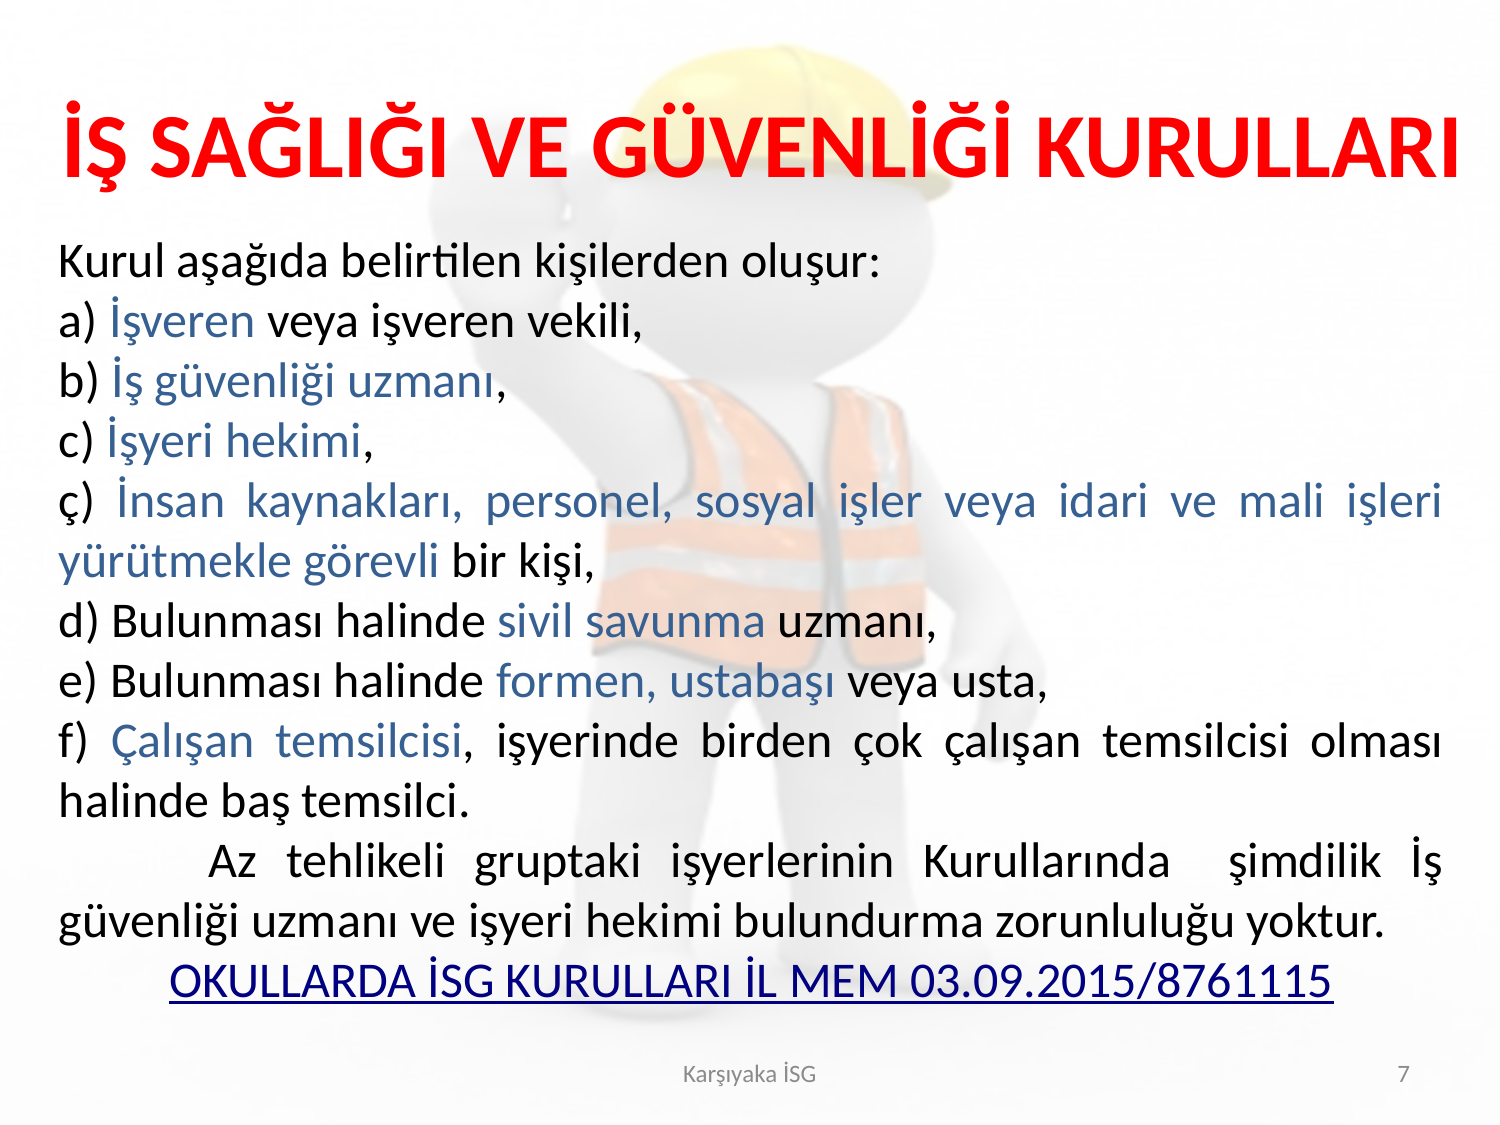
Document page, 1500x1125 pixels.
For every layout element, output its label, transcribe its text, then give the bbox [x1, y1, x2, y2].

text_box Kurul aşağıda belirtilen kişilerden oluşur: a) İşveren veya işveren vekili, b) İş güvenliği uzmanı, c) İşyeri hekimi, ç) İnsan kaynakları, personel, sosyal işler veya idari ve mali işleri yürütmekle görevli bir kişi, d) Bulunması halinde sivil savunma uzmanı, e) Bulunması halinde formen, ustabaşı veya usta, f) Çalışan temsilcisi, işyerinde birden çok çalışan temsilcisi olması halinde baş temsilci. Az tehlikeli gruptaki işyerlerinin Kurullarında şimdilik İş güvenliği uzmanı ve işyeri hekimi bulundurma zorunluluğu yoktur. OKULLARDA İSG KURULLARI İL MEM 03.09.2015/8761115 [44, 235, 1459, 1015]
text_box İŞ SAĞLIĞI VE GÜVENLİĞİ KURULLARI [0, 46, 1500, 235]
footer Karşıyaka İSG [512, 1042, 988, 1103]
slide_number 7 [1074, 1042, 1425, 1103]
